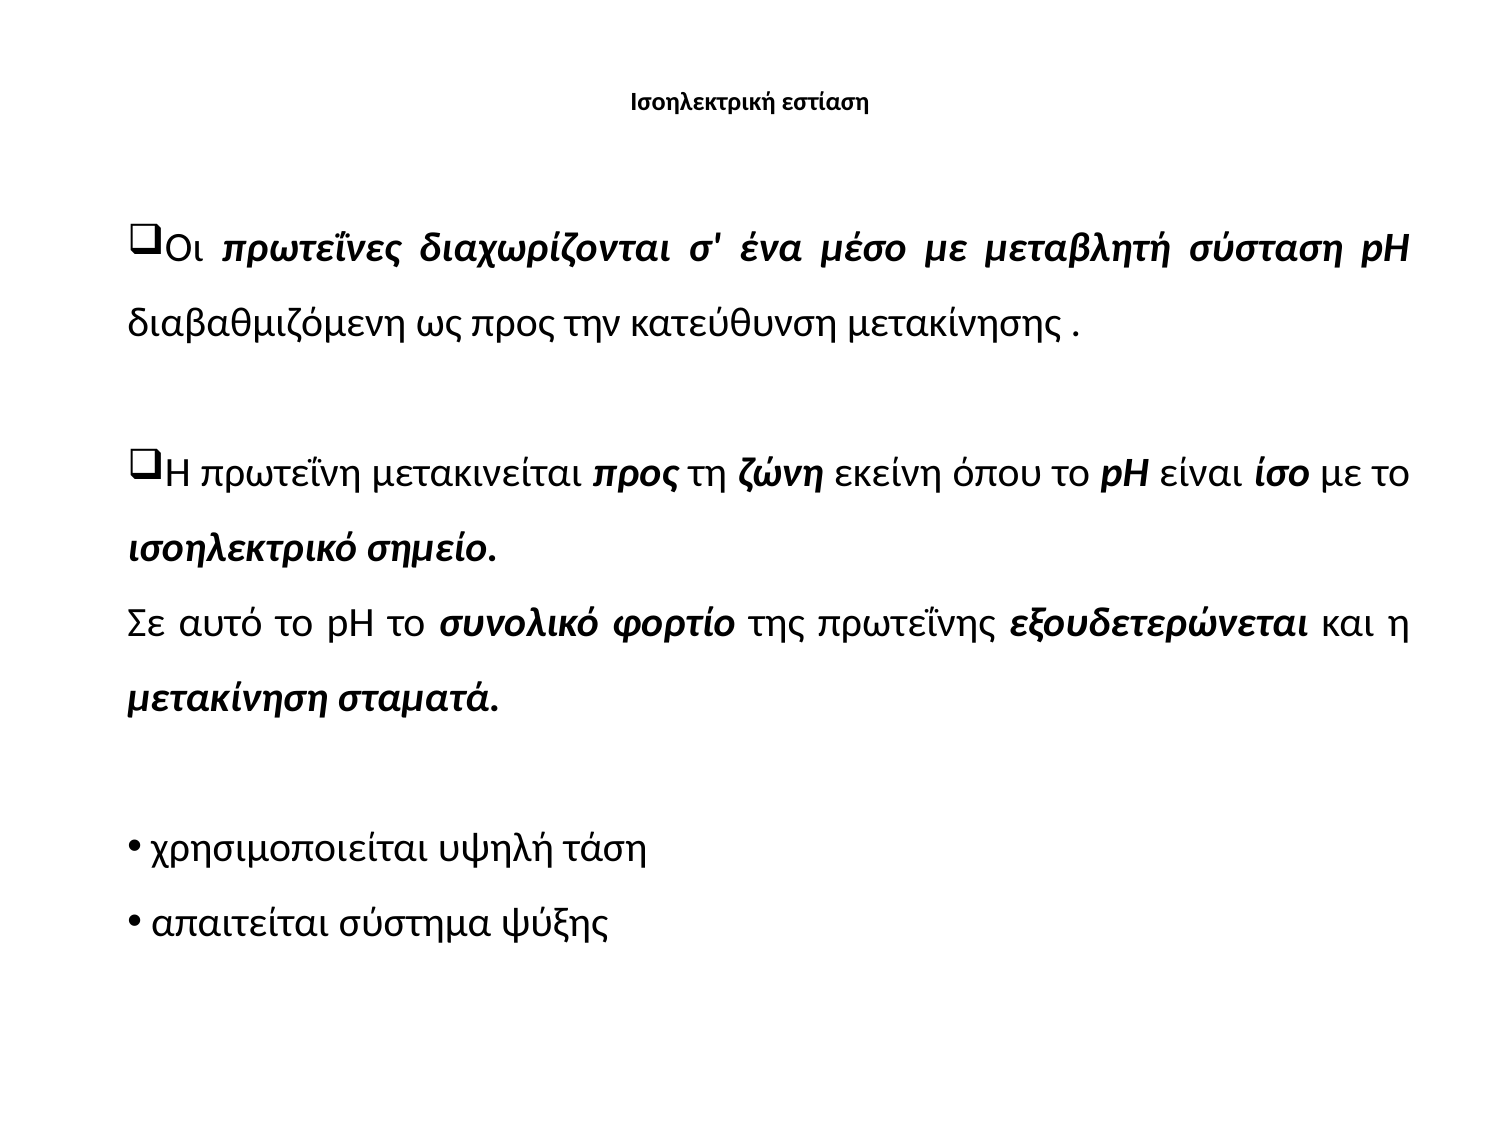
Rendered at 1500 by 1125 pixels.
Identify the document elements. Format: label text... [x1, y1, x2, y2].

title Ισοηλεκτρική εστίαση [75, 45, 1425, 163]
text_box Οι πρωτεΐνες διαχωρίζονται σ' ένα μέσο με μεταβλητή σύσταση pΗ διαβαθμιζόμενη ως προς την κατεύθυνση μετακίνησης . Η πρωτεΐνη μετακινείται προς τη ζώνη εκείνη όπου το pΗ είναι ίσο με το ισοηλεκτρικό σημείο. Σε αυτό το pH το συνολικό φορτίο της πρωτεΐνης εξουδετερώνεται και η μετακίνηση σταματά. χρησιμοποιείται υψηλή τάση απαιτείται σύστημα ψύξης [112, 187, 1425, 953]
